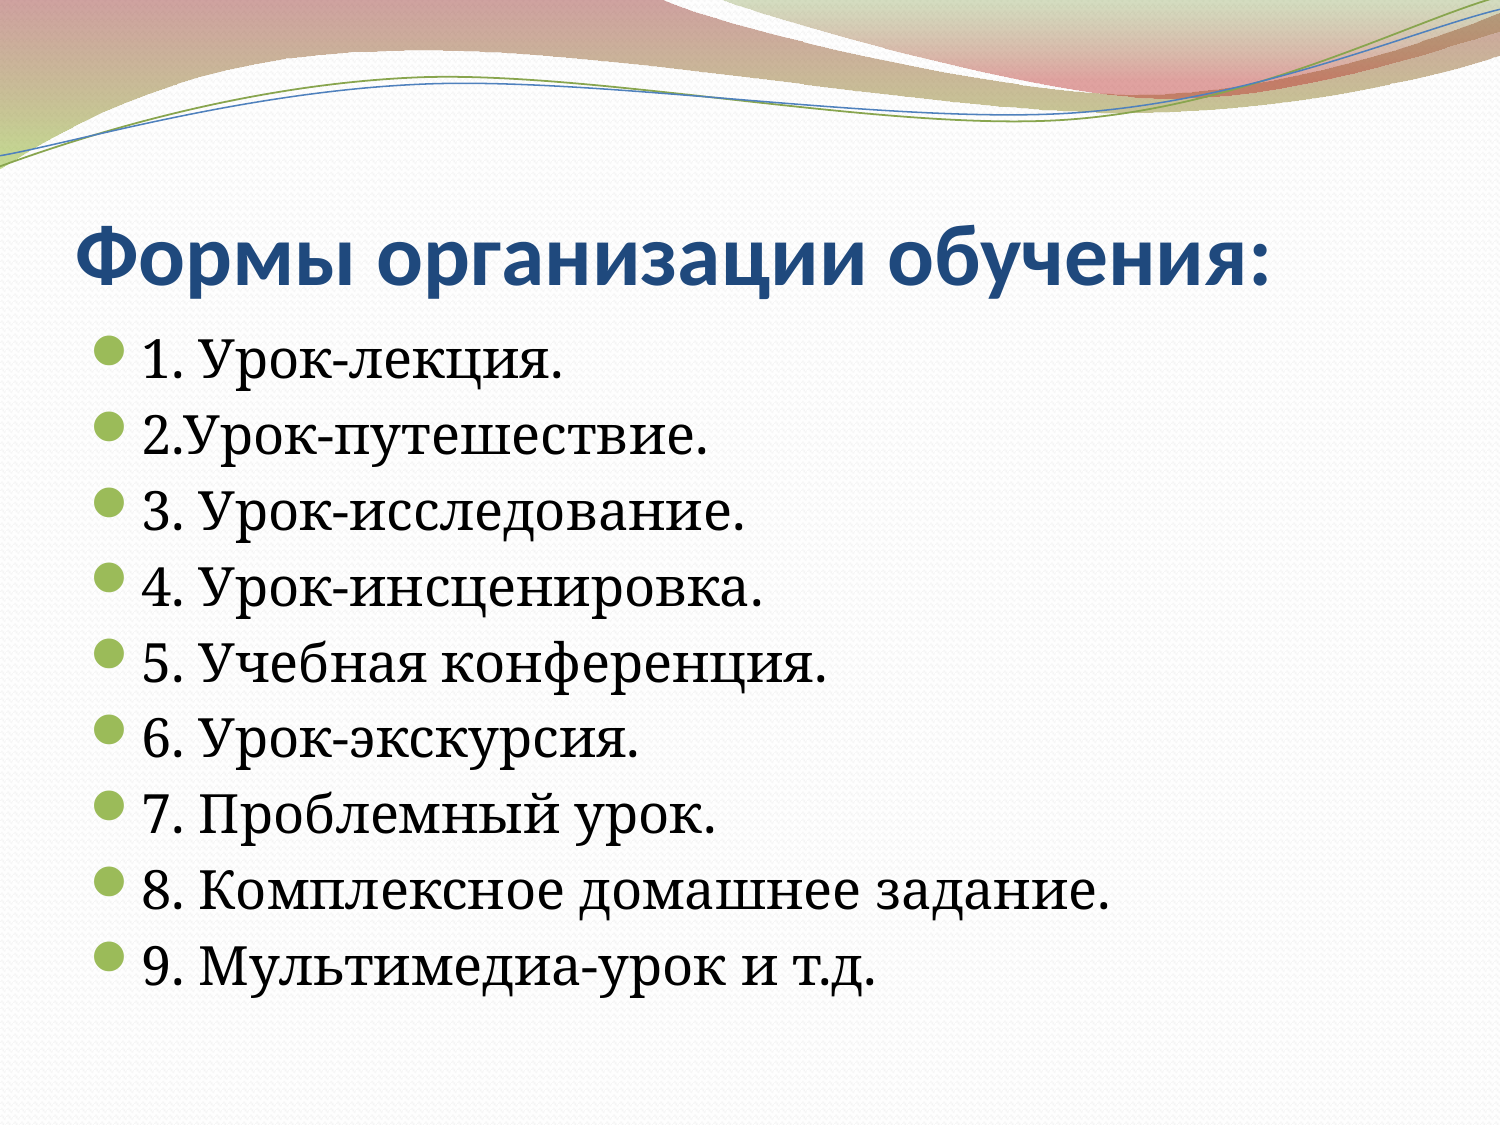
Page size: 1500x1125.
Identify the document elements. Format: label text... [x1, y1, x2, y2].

title Формы организации обучения: [75, 115, 1425, 303]
list 1. Урок-лекция. 2.Урок-путешествие. 3. Урок-исследование. 4. Урок-инсценировка. 5. Учебная конференция. 6. Урок-экскурсия. 7. Проблемный урок. 8. Комплексное домашнее задание. 9. Мультимедиа-урок и т.д. [75, 317, 1425, 1038]
